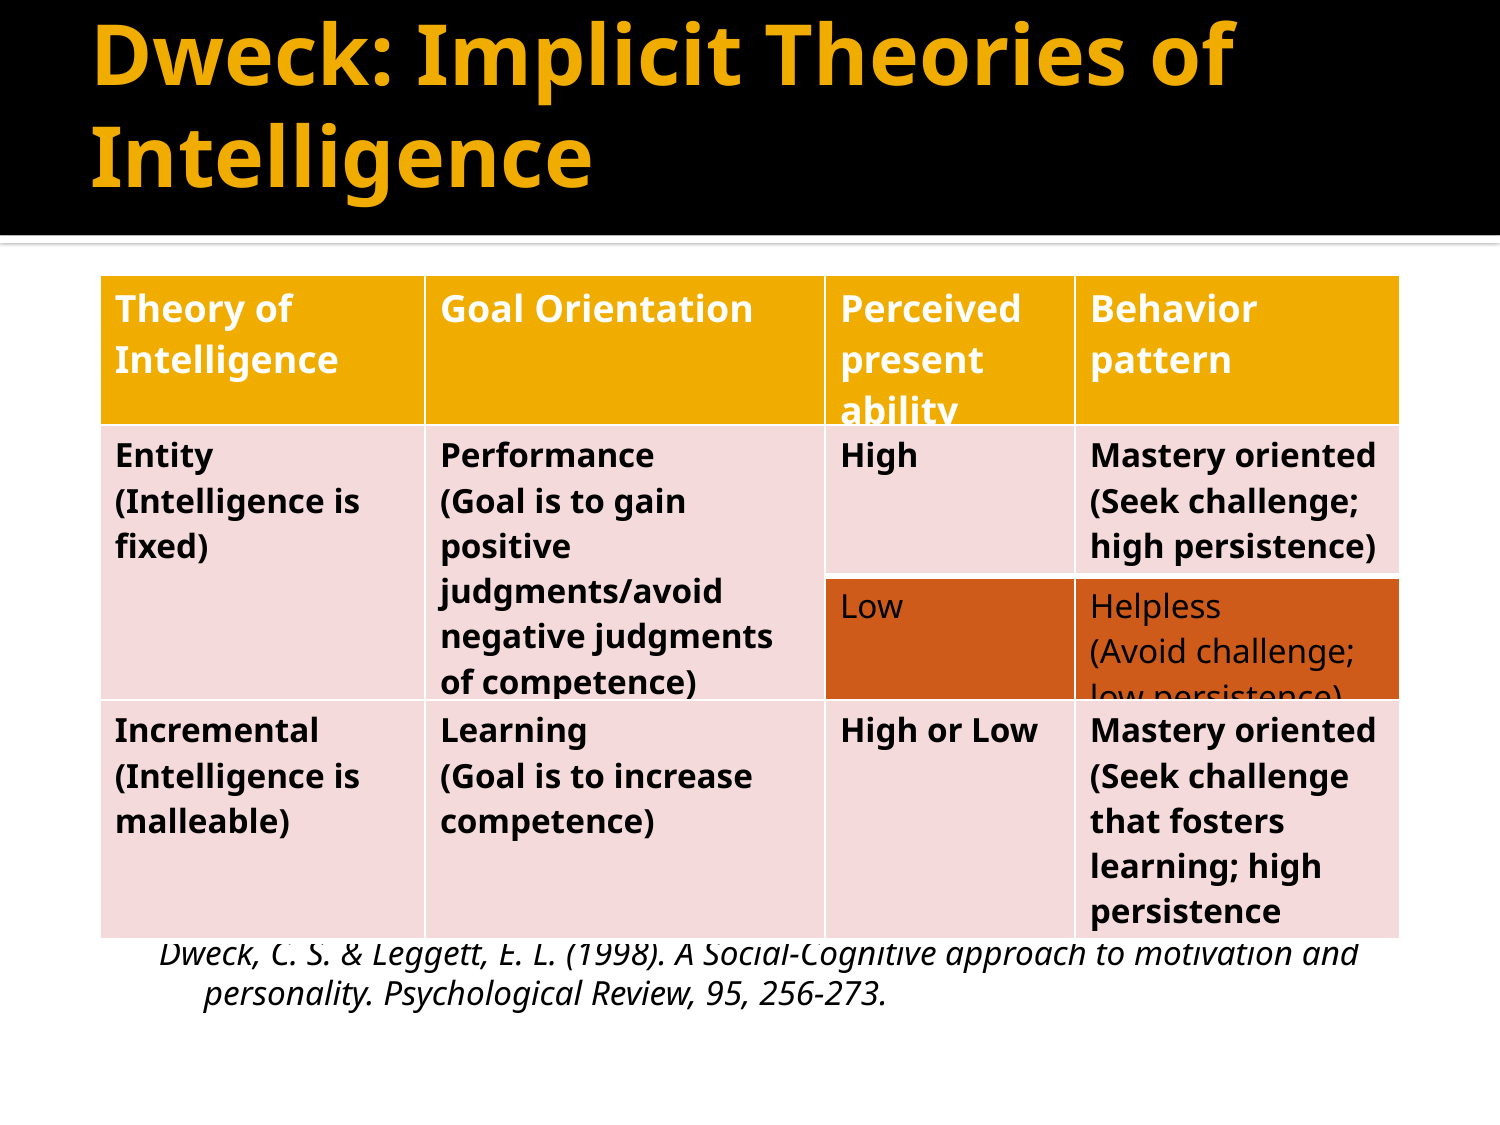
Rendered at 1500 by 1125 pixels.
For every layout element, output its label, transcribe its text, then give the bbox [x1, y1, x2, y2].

table_header Behavior pattern [1076, 276, 1399, 424]
table_header Perceived present ability [826, 276, 1074, 424]
table_cell Helpless (Avoid challenge; low persistence) [1076, 579, 1399, 699]
list Dweck, C. S. & Leggett, E. L. (1998). A Social-Cognitive approach to motivation and personality. Psychological Review, 95, 256-273. [75, 312, 1425, 1072]
title Dweck: Implicit Theories of Intelligence [75, 0, 1478, 206]
table_header Mastery oriented (Seek challenge; high persistence) [1076, 426, 1399, 573]
table_header Performance (Goal is to gain positive judgments/avoid negative judgments of competence) [426, 426, 824, 699]
table_header Mastery oriented (Seek challenge that fosters learning; high persistence [1076, 701, 1399, 938]
table_header High or Low [826, 701, 1074, 938]
table_cell Low [826, 579, 1074, 699]
table_header Theory of Intelligence [101, 276, 424, 424]
table_header High [826, 426, 1074, 573]
table_header Goal Orientation [426, 276, 824, 424]
table_header Learning (Goal is to increase competence) [426, 701, 824, 938]
table_header Entity (Intelligence is fixed) [101, 426, 424, 699]
table_header Incremental (Intelligence is malleable) [101, 701, 424, 938]
